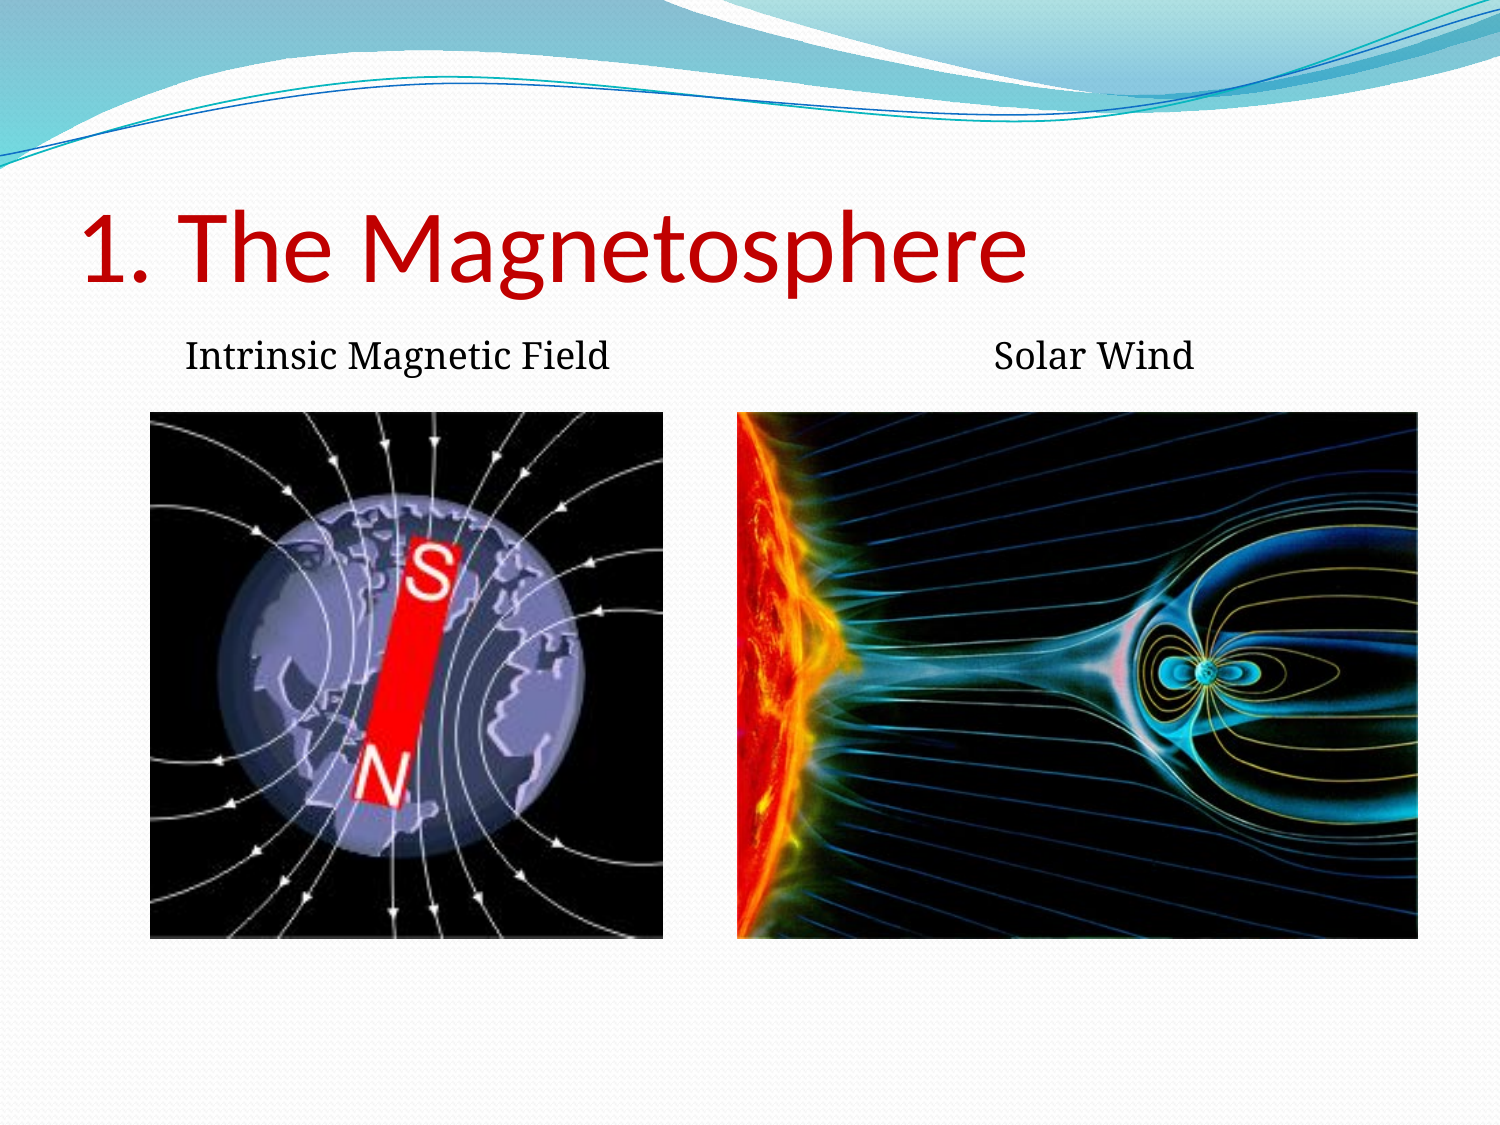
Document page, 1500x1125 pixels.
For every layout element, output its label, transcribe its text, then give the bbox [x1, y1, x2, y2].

text_box Intrinsic Magnetic Field [170, 324, 626, 385]
picture [737, 412, 1418, 940]
text_box Solar Wind [979, 324, 1210, 385]
title 1. The Magnetosphere [75, 115, 1425, 303]
picture [149, 412, 663, 940]
